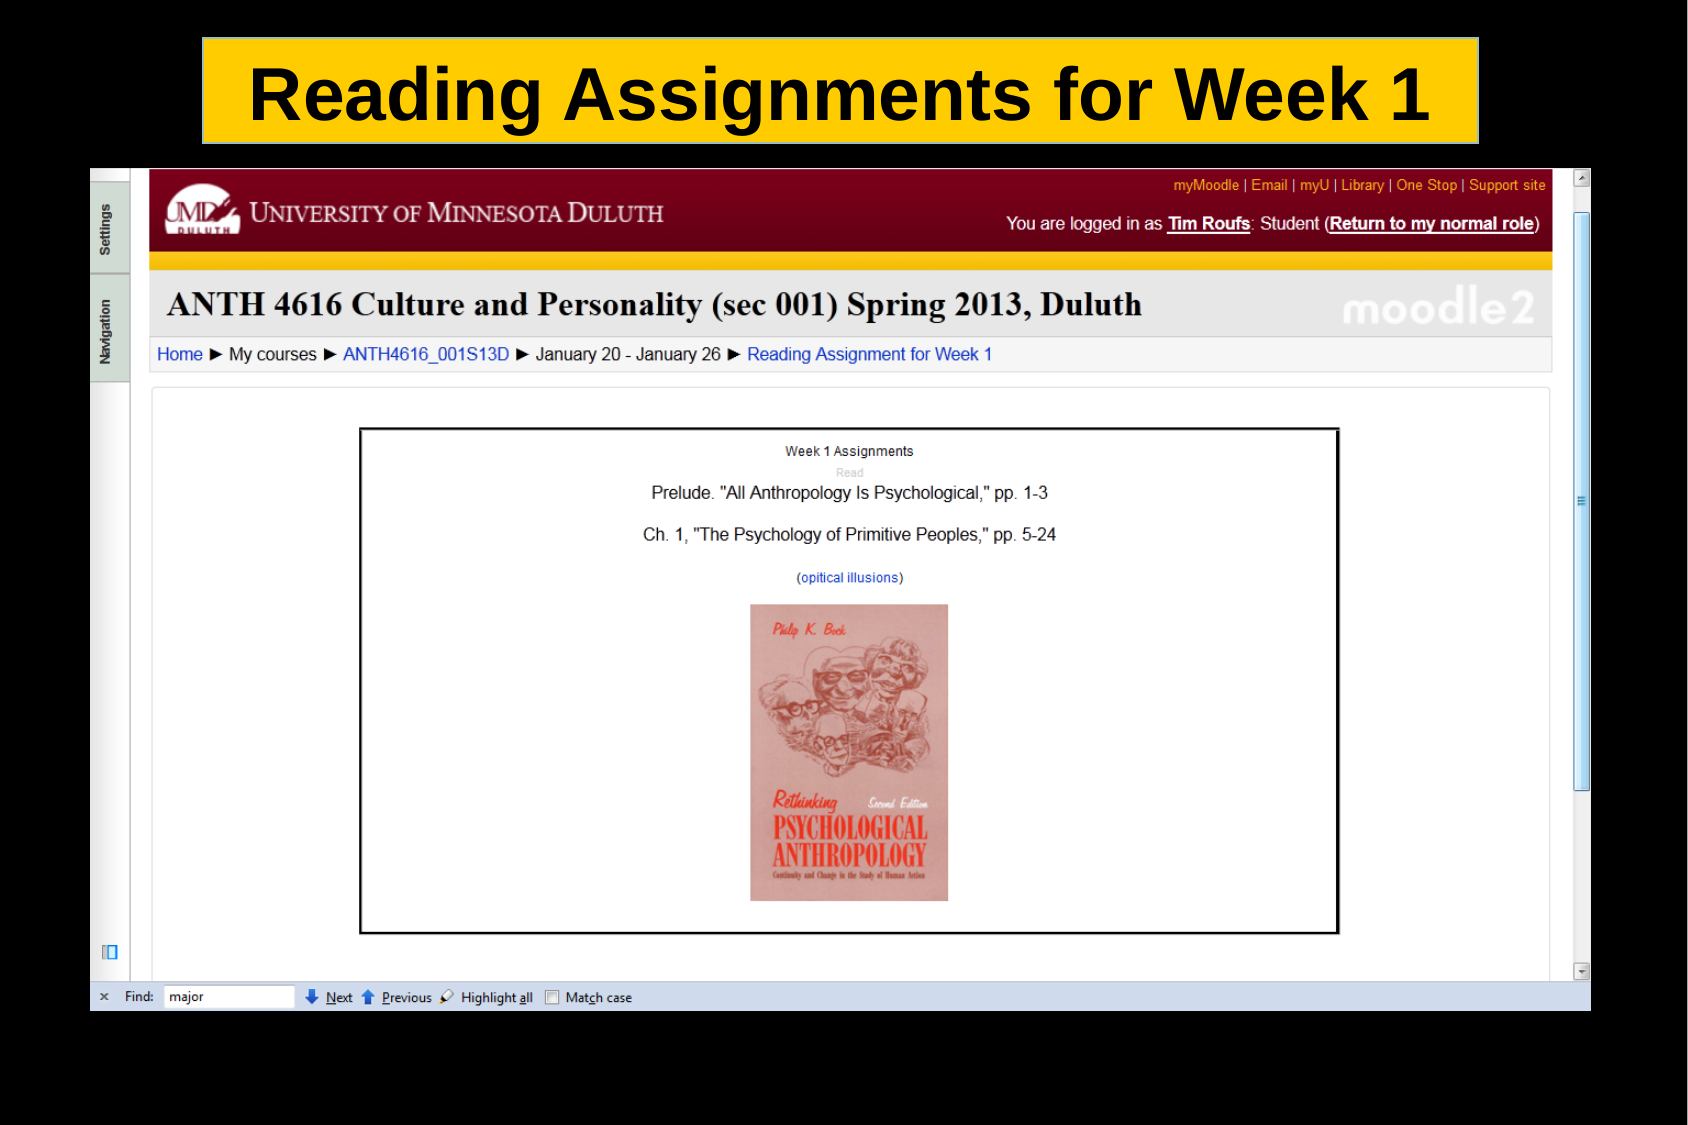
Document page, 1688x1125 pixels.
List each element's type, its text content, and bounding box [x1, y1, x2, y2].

picture [90, 166, 1591, 1011]
text_box Reading Assignments for Week 1 [203, 38, 1479, 143]
